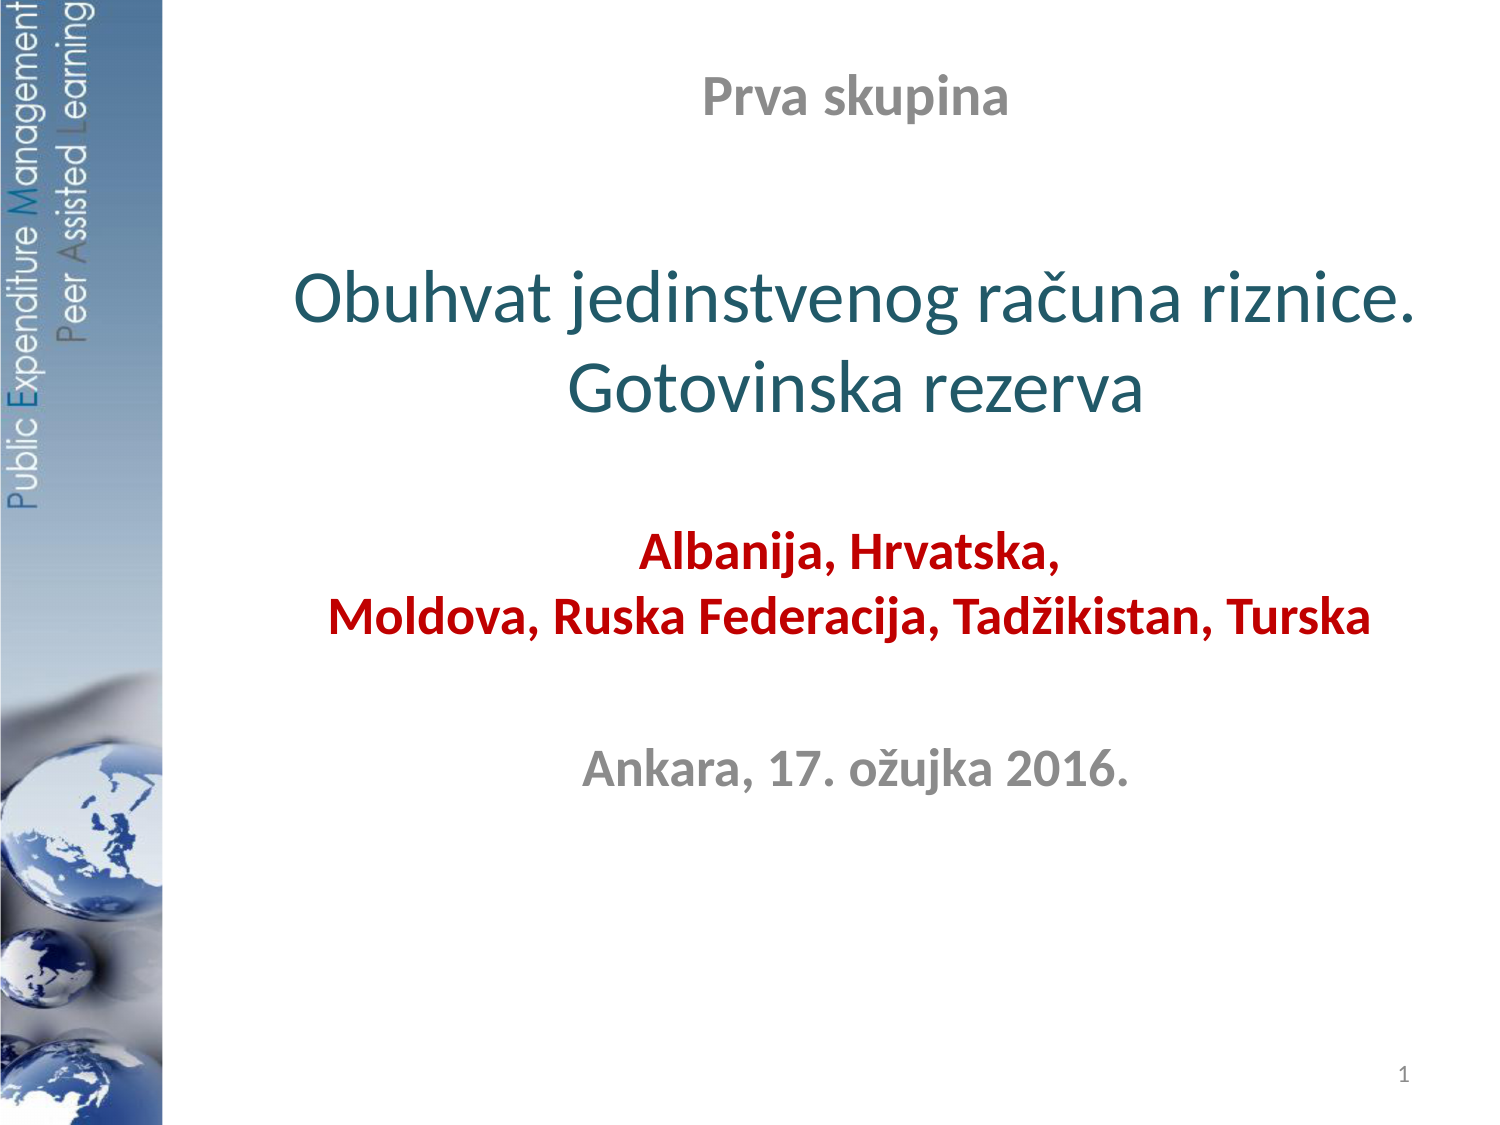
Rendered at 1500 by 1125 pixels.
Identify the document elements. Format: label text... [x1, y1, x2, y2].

subtitle Prva skupina Obuhvat jedinstvenog računa riznice. Gotovinska rezerva Albanija, Hrvatska, Moldova, Ruska Federacija, Tadžikistan, Turska Ankara, 17. ožujka 2016. [187, 50, 1450, 1038]
picture [0, 480, 644, 644]
slide_number 1 [1074, 1042, 1425, 1103]
